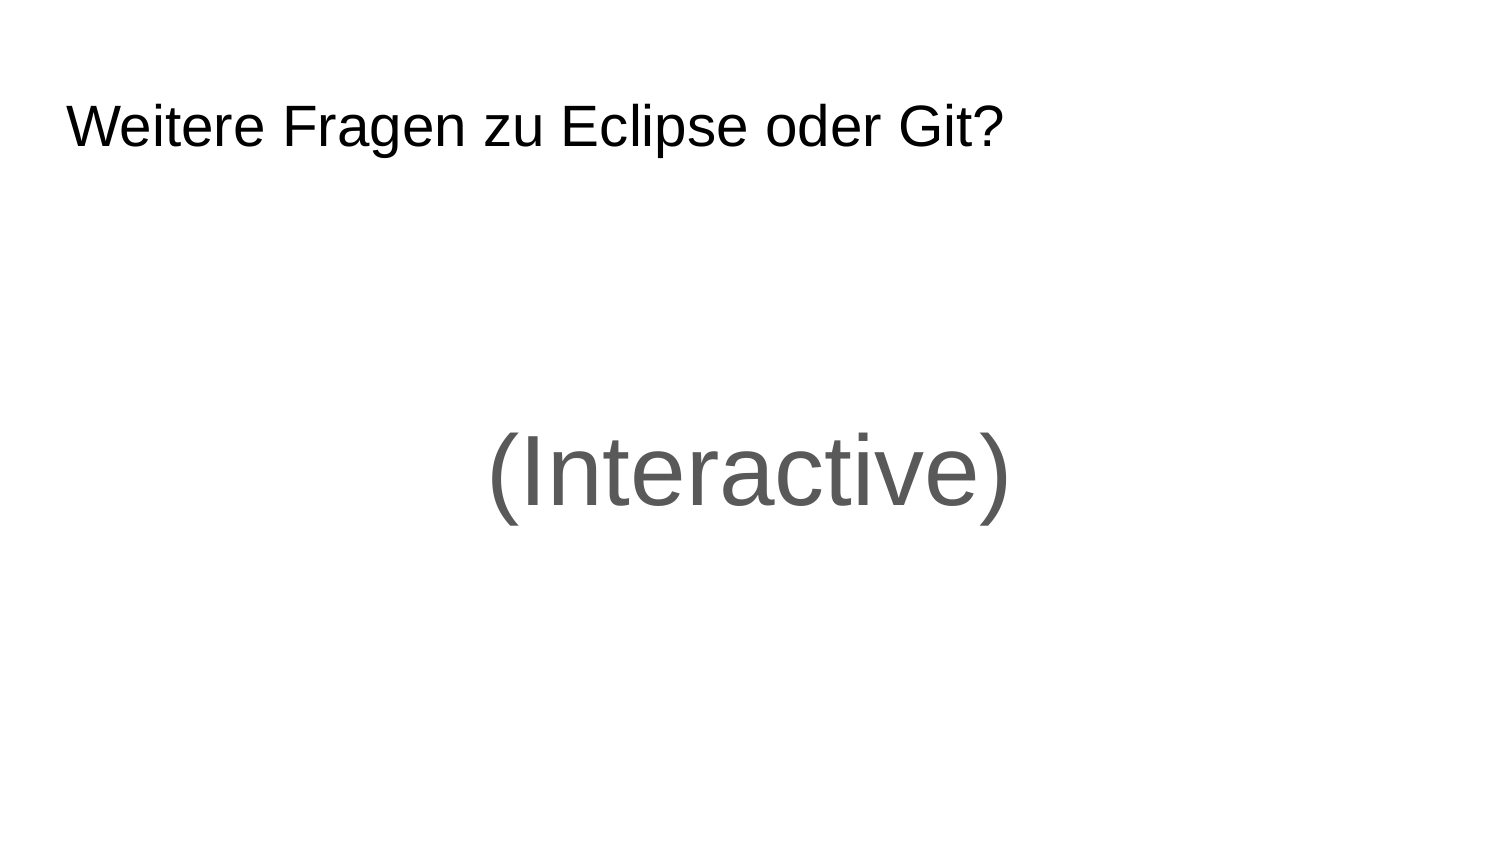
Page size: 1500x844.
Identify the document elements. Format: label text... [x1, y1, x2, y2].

list (Interactive) [51, 189, 1449, 813]
title Weitere Fragen zu Eclipse oder Git? [51, 72, 1449, 167]
